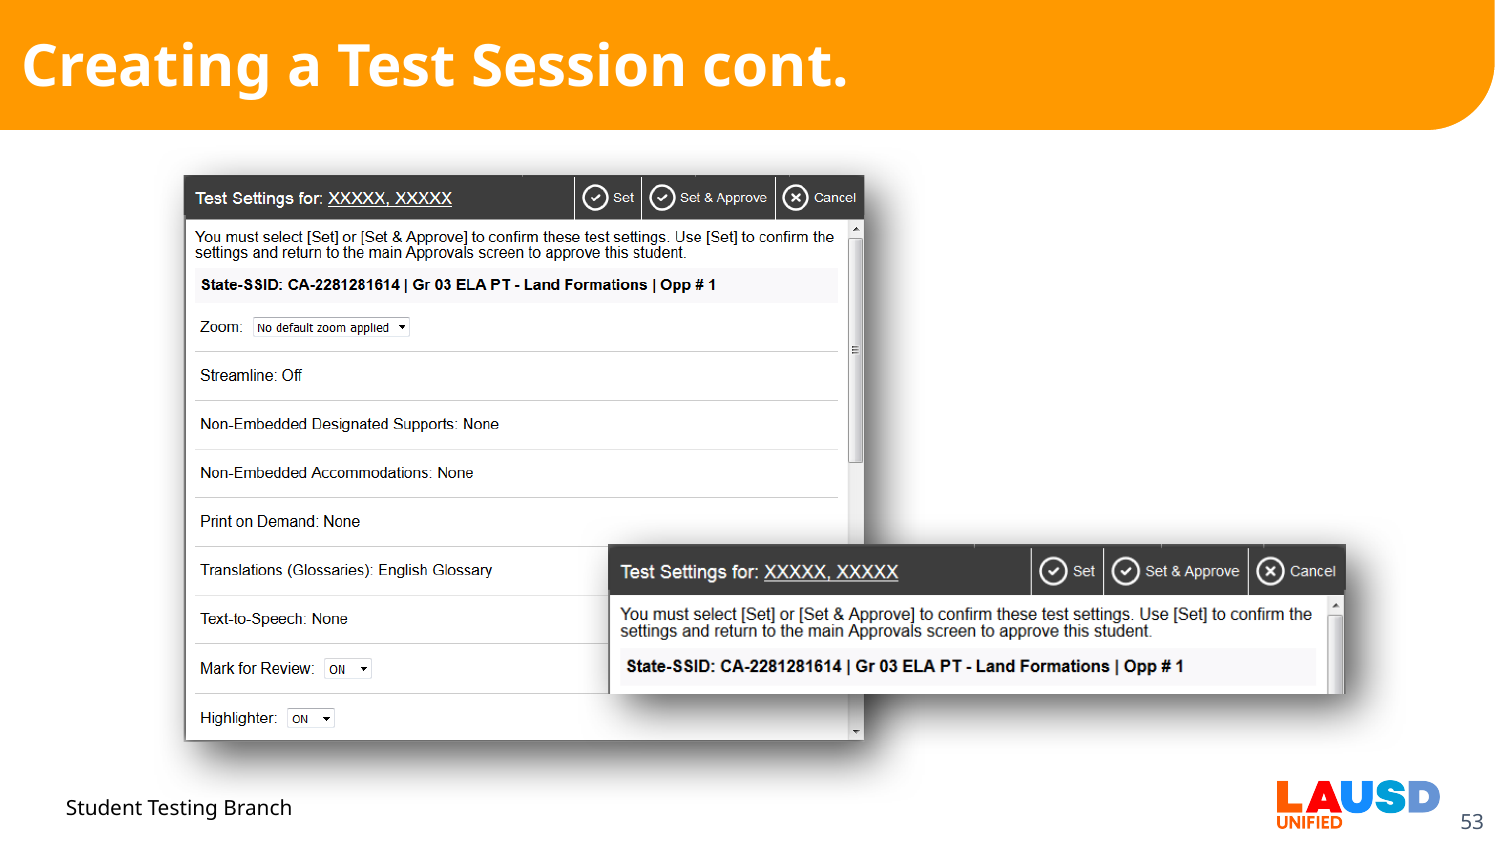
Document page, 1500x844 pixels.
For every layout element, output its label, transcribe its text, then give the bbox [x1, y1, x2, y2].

picture [183, 174, 1346, 743]
picture [1277, 780, 1440, 829]
title Creating a Test Session cont. [6, 0, 1351, 127]
